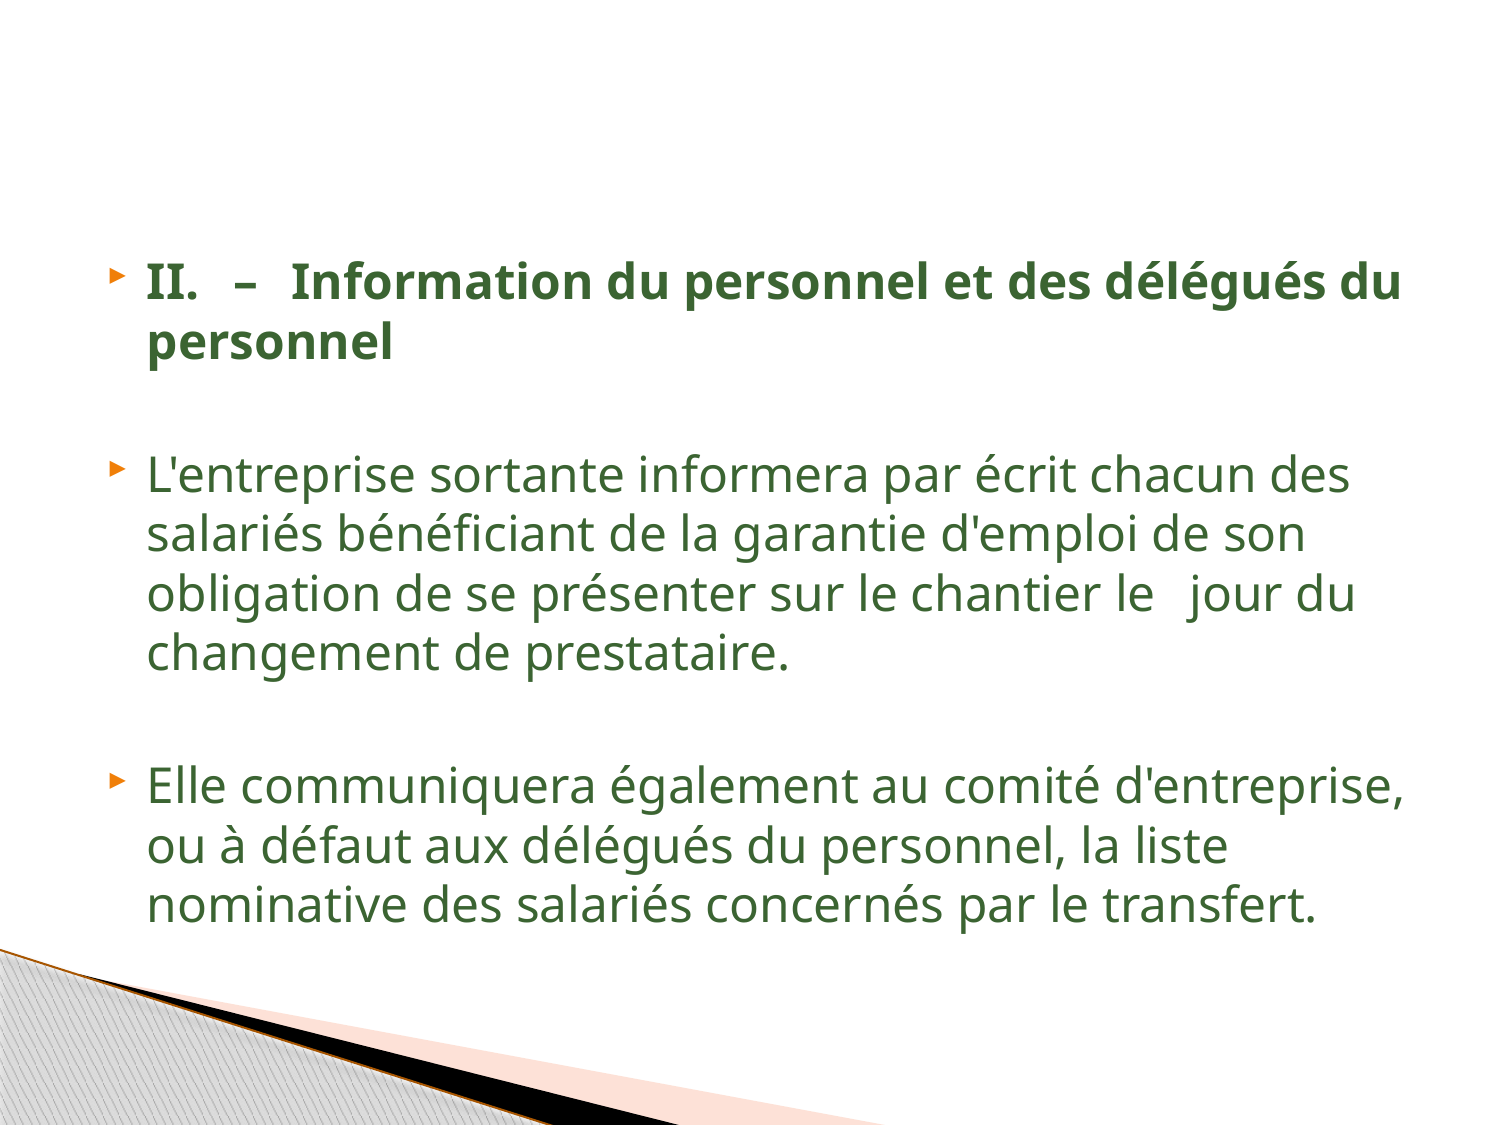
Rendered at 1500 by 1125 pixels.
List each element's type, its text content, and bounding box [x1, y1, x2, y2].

list II. – Information du personnel et des délégués du personnel L'entreprise sortante informera par écrit chacun des salariés bénéficiant de la garantie d'emploi de son obligation de se présenter sur le chantier le jour du changement de prestataire. Elle communiquera également au comité d'entreprise, ou à défaut aux délégués du personnel, la liste nominative des salariés concernés par le transfert. [75, 243, 1425, 986]
